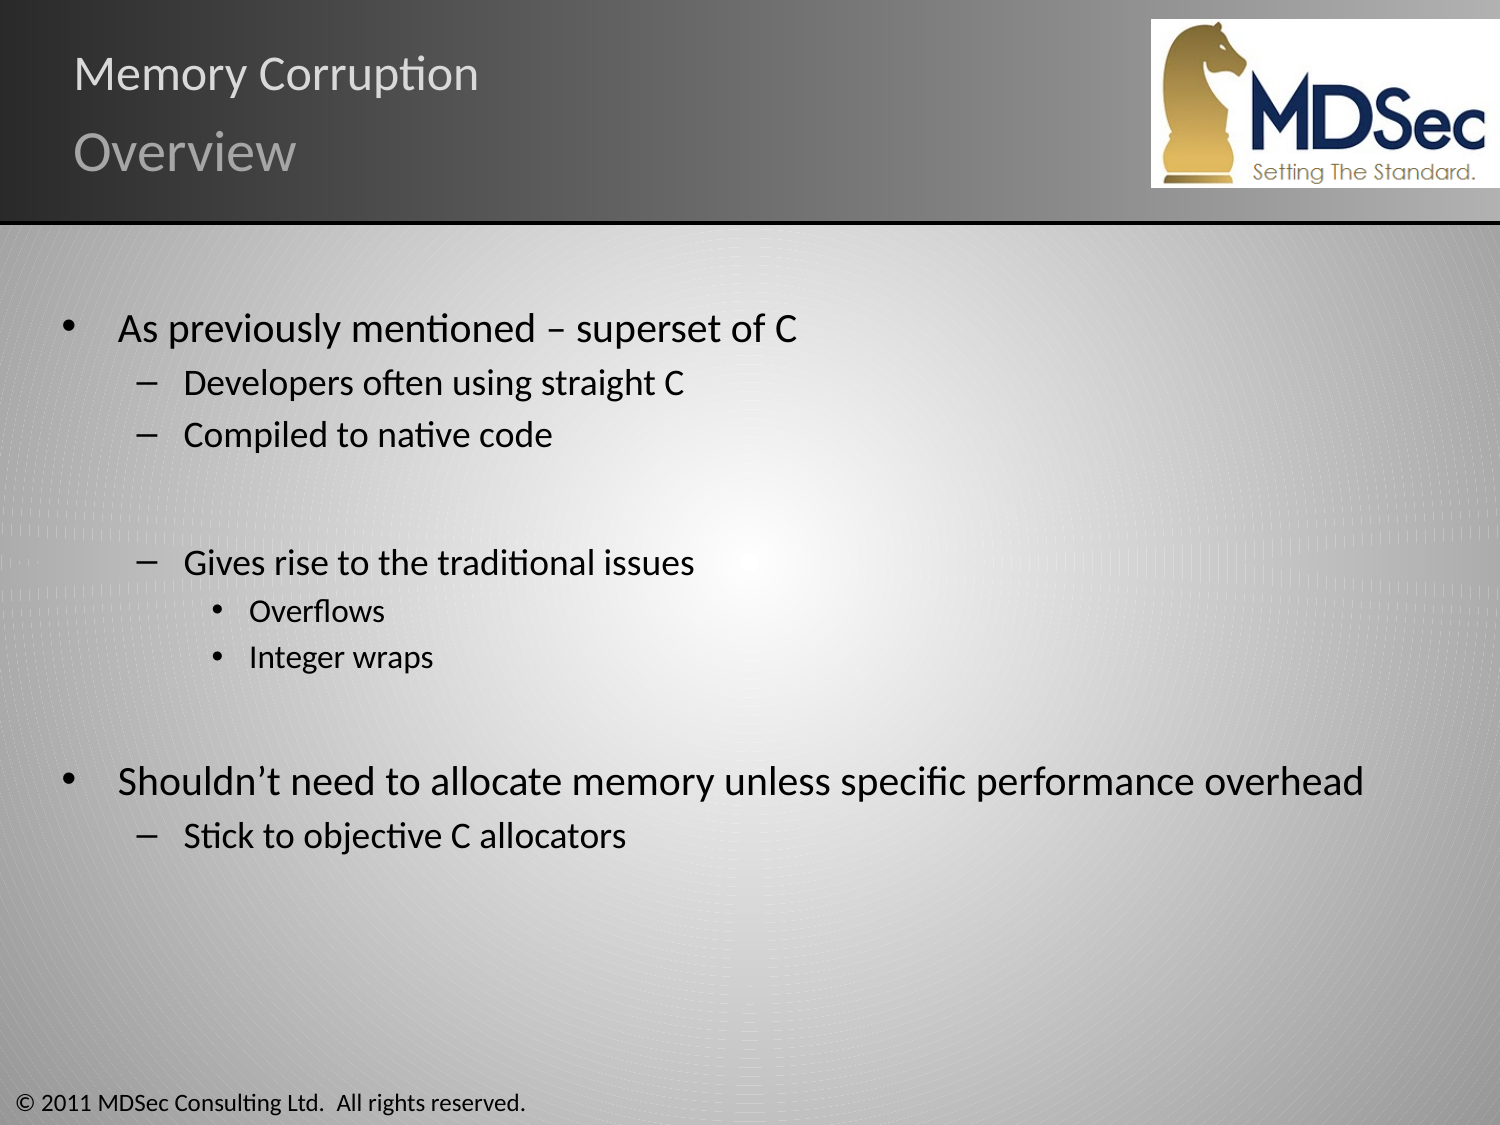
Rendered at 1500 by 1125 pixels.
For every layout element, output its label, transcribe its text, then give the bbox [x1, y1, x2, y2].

list Overview [58, 105, 1149, 176]
picture [1151, 19, 1500, 188]
list As previously mentioned – superset of C Developers often using straight C Compiled to native code Gives rise to the traditional issues Overflows Integer wraps Shouldn’t need to allocate memory unless specific performance overhead Stick to objective C allocators [46, 292, 1477, 1079]
title Memory Corruption [58, 33, 1149, 105]
